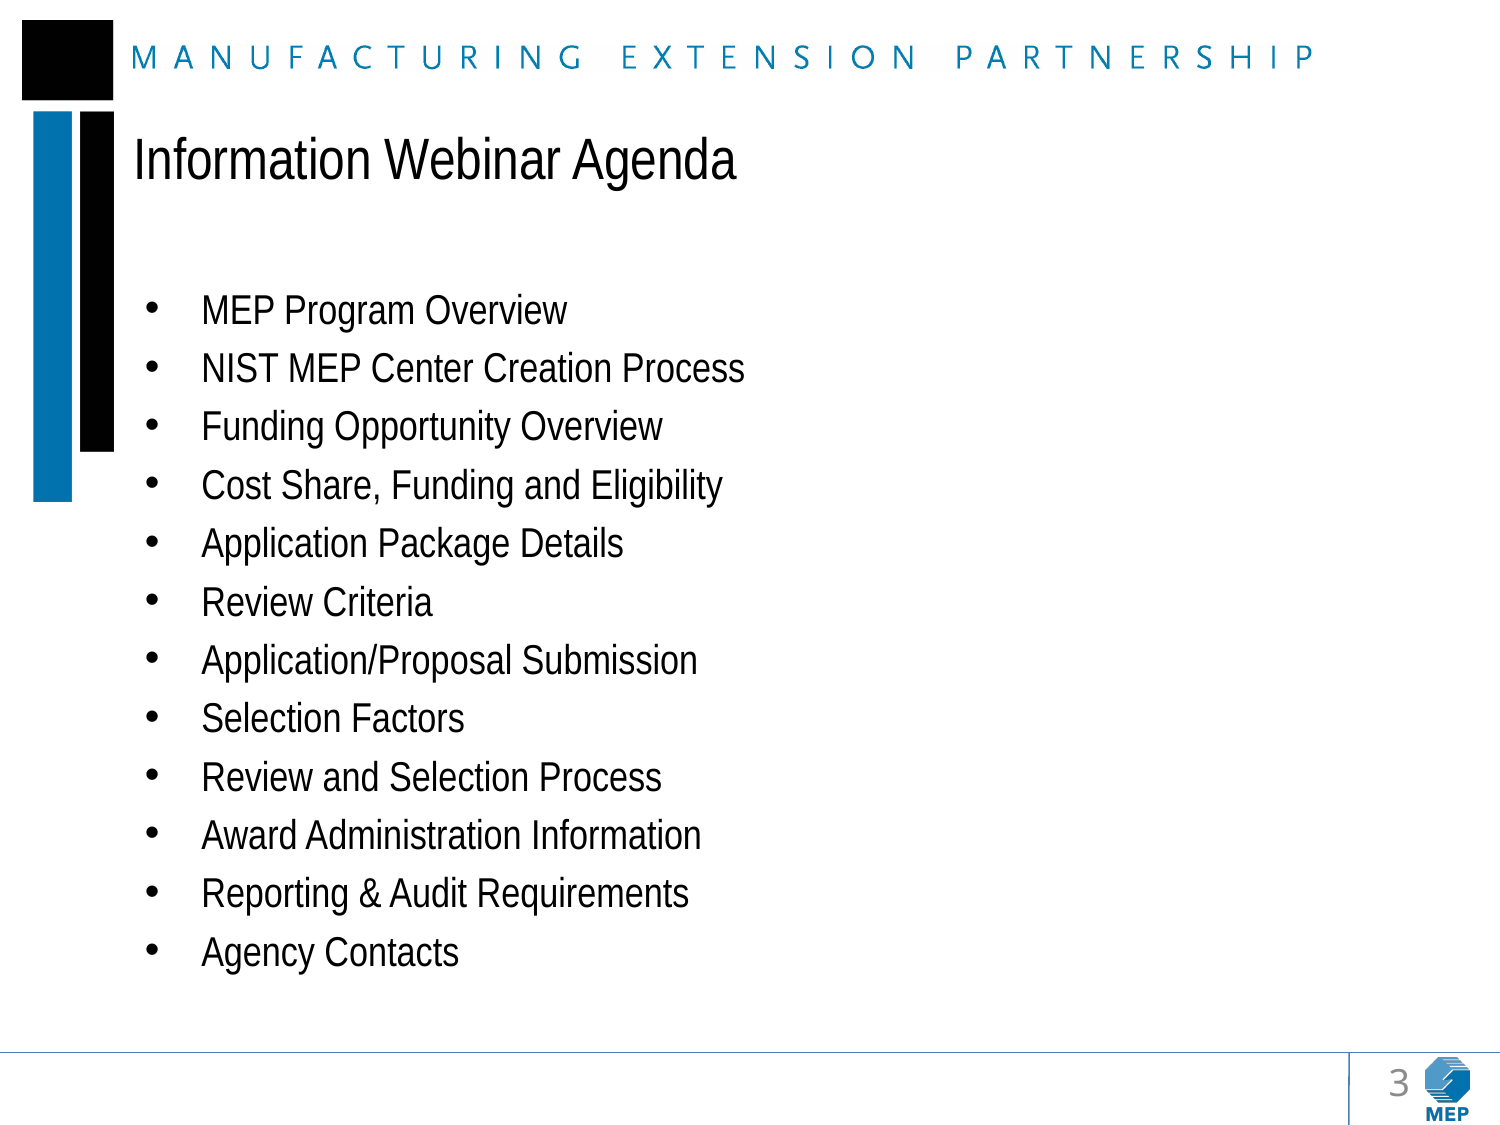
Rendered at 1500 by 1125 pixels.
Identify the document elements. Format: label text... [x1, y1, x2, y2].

picture [129, 43, 1314, 70]
slide_number 3 [1074, 1066, 1425, 1103]
title Information Webinar Agenda [118, 112, 1056, 200]
picture [1425, 1057, 1470, 1121]
list MEP Program Overview NIST MEP Center Creation Process Funding Opportunity Overview Cost Share, Funding and Eligibility Application Package Details Review Criteria Application/Proposal Submission Selection Factors Review and Selection Process Award Administration Information Reporting & Audit Requirements Agency Contacts [129, 275, 1313, 1013]
picture [22, 20, 114, 502]
picture [855, 48, 871, 66]
